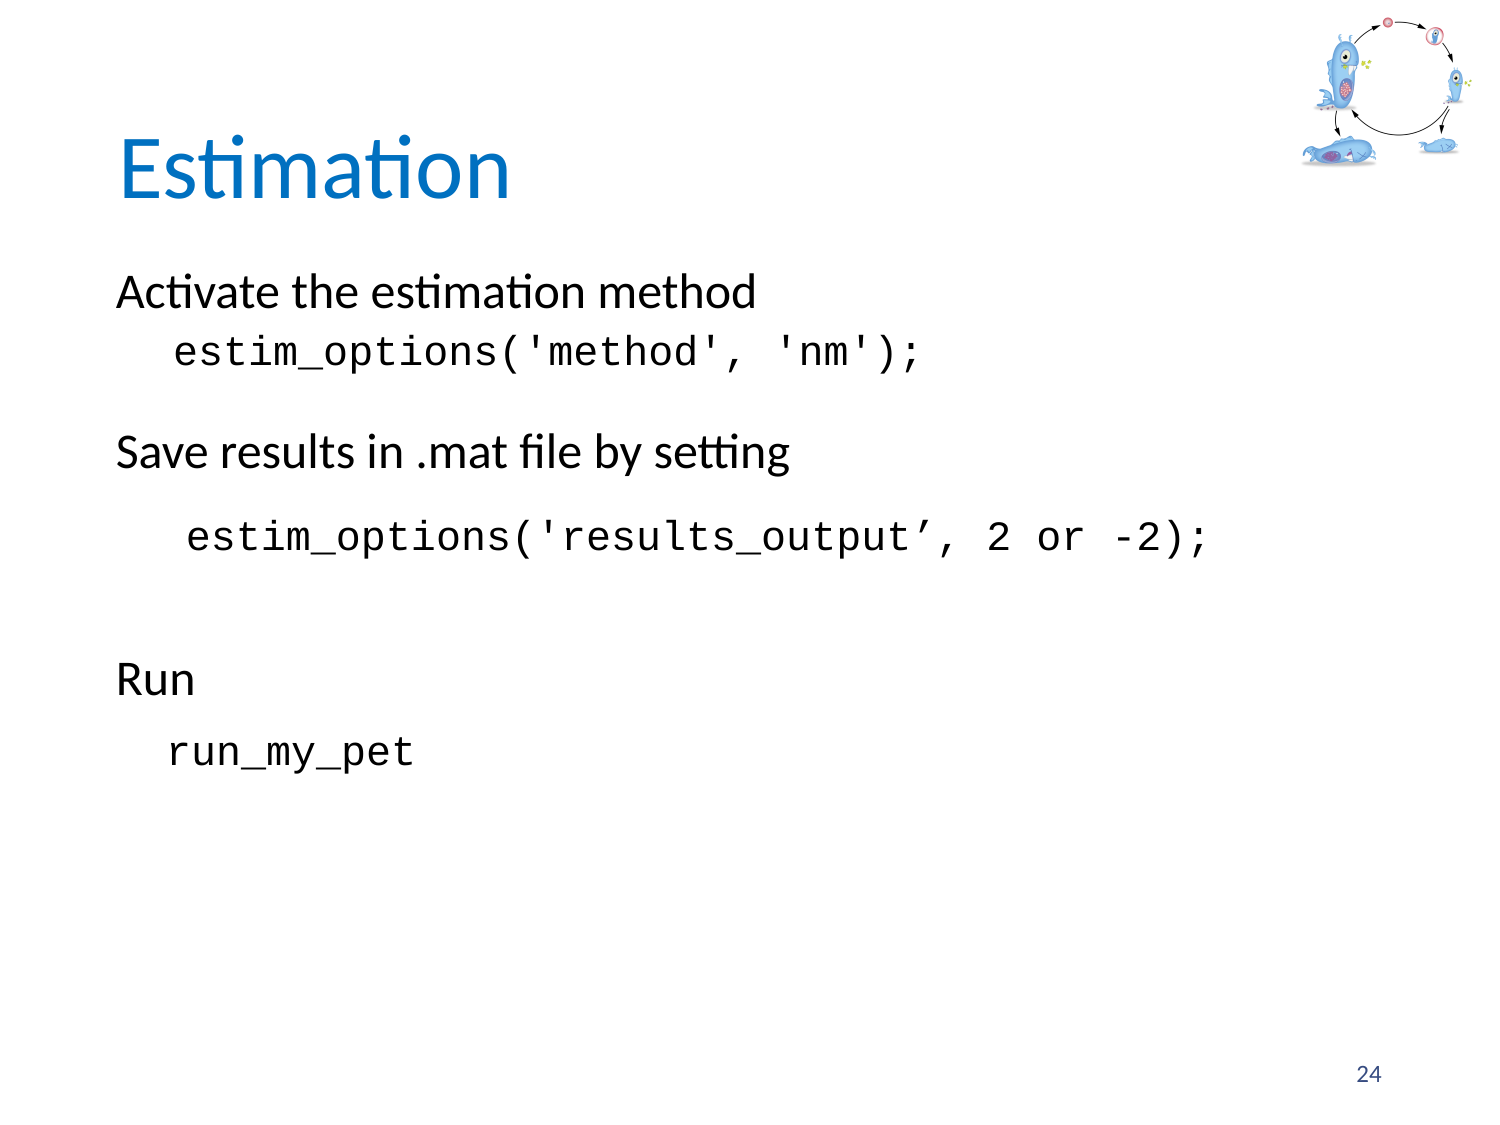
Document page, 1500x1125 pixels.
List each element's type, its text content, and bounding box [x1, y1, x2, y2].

slide_number 24 [1059, 1042, 1397, 1103]
picture [1296, 12, 1484, 174]
list Activate the estimation method estim_options('method', 'nm'); Save results in .mat file by setting estim_options('results_output’, 2 or -2); Run run_my_pet [92, 257, 1387, 1004]
title Estimation [103, 59, 1397, 278]
